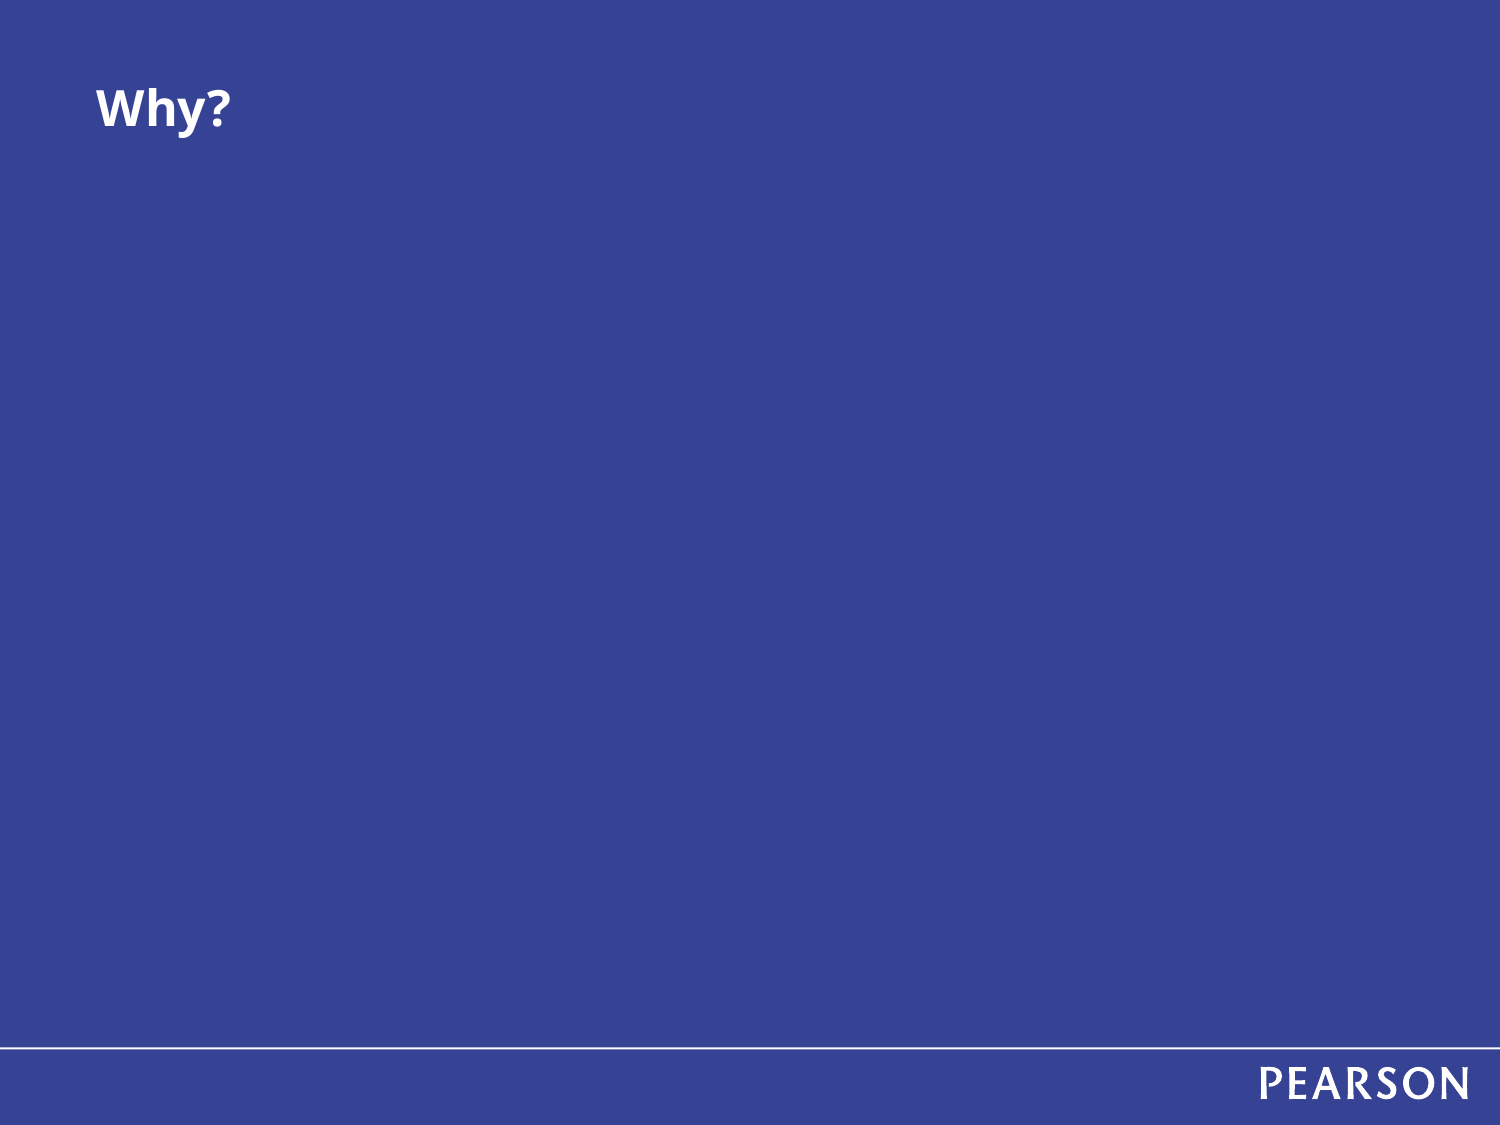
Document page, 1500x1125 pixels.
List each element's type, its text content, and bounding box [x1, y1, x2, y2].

text_box [0, 0, 1500, 1049]
title Why? [81, 69, 1432, 180]
